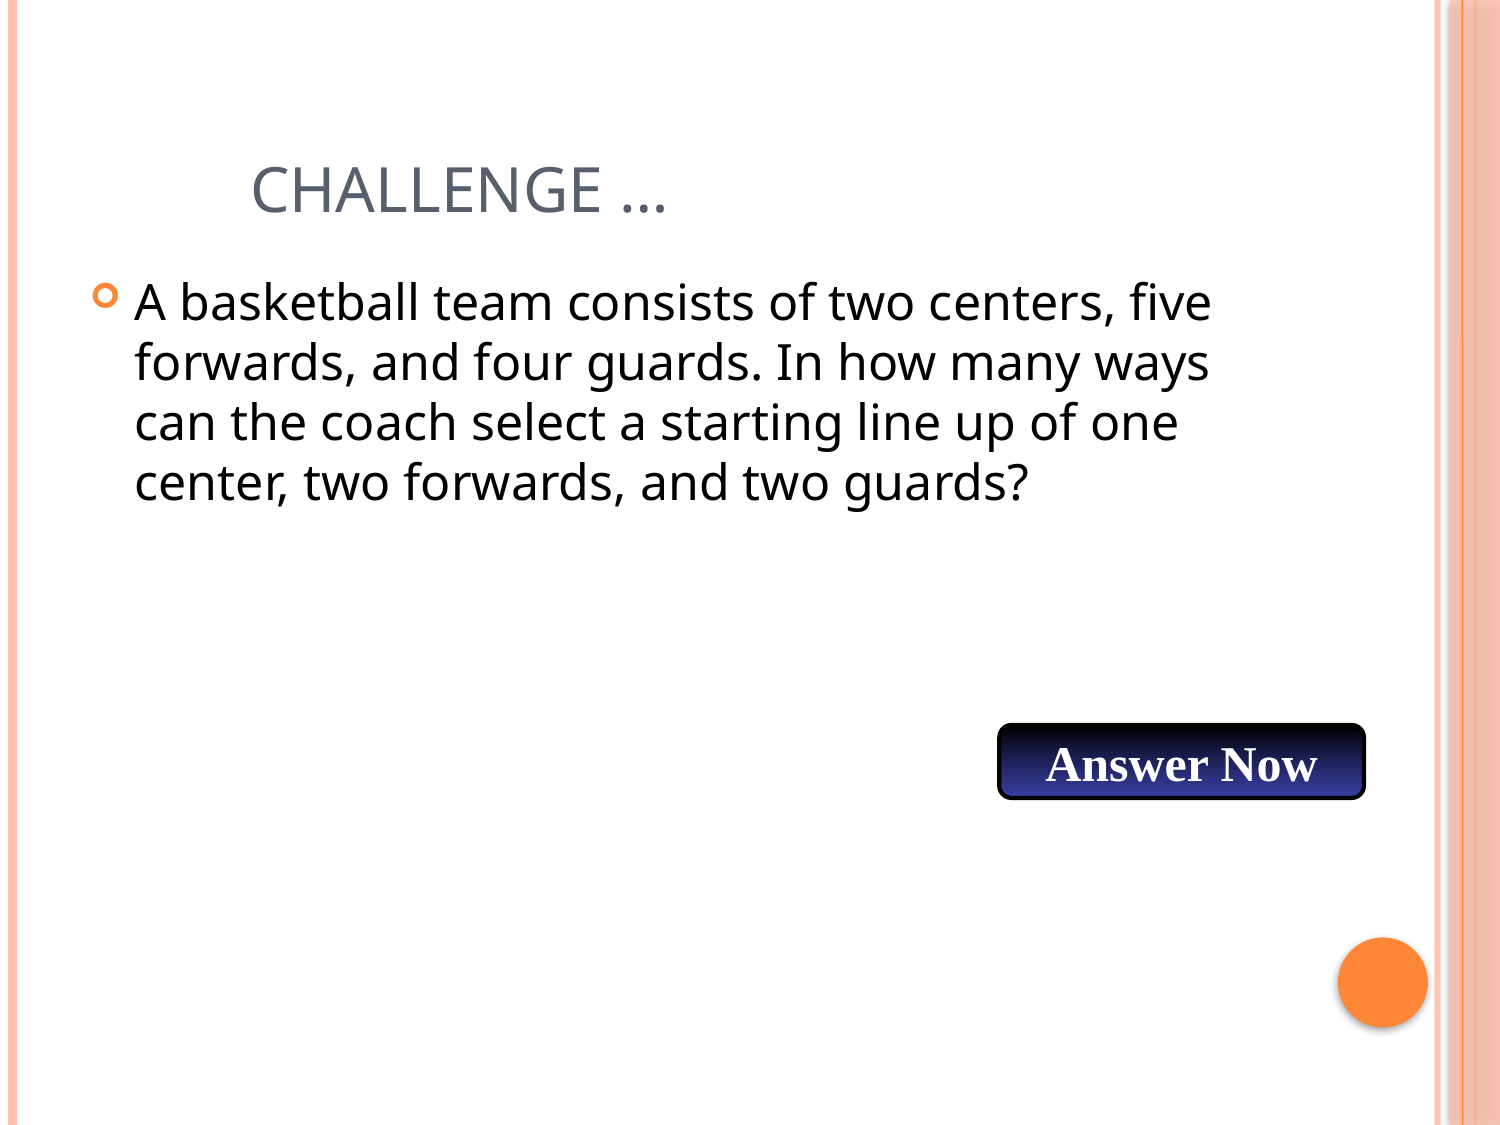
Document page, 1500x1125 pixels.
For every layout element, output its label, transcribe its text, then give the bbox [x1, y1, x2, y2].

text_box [998, 724, 1365, 799]
list A basketball team consists of two centers, five forwards, and four guards. In how many ways can the coach select a starting line up of one center, two forwards, and two guards? [75, 262, 1300, 1062]
title Challenge … [235, 45, 1466, 233]
